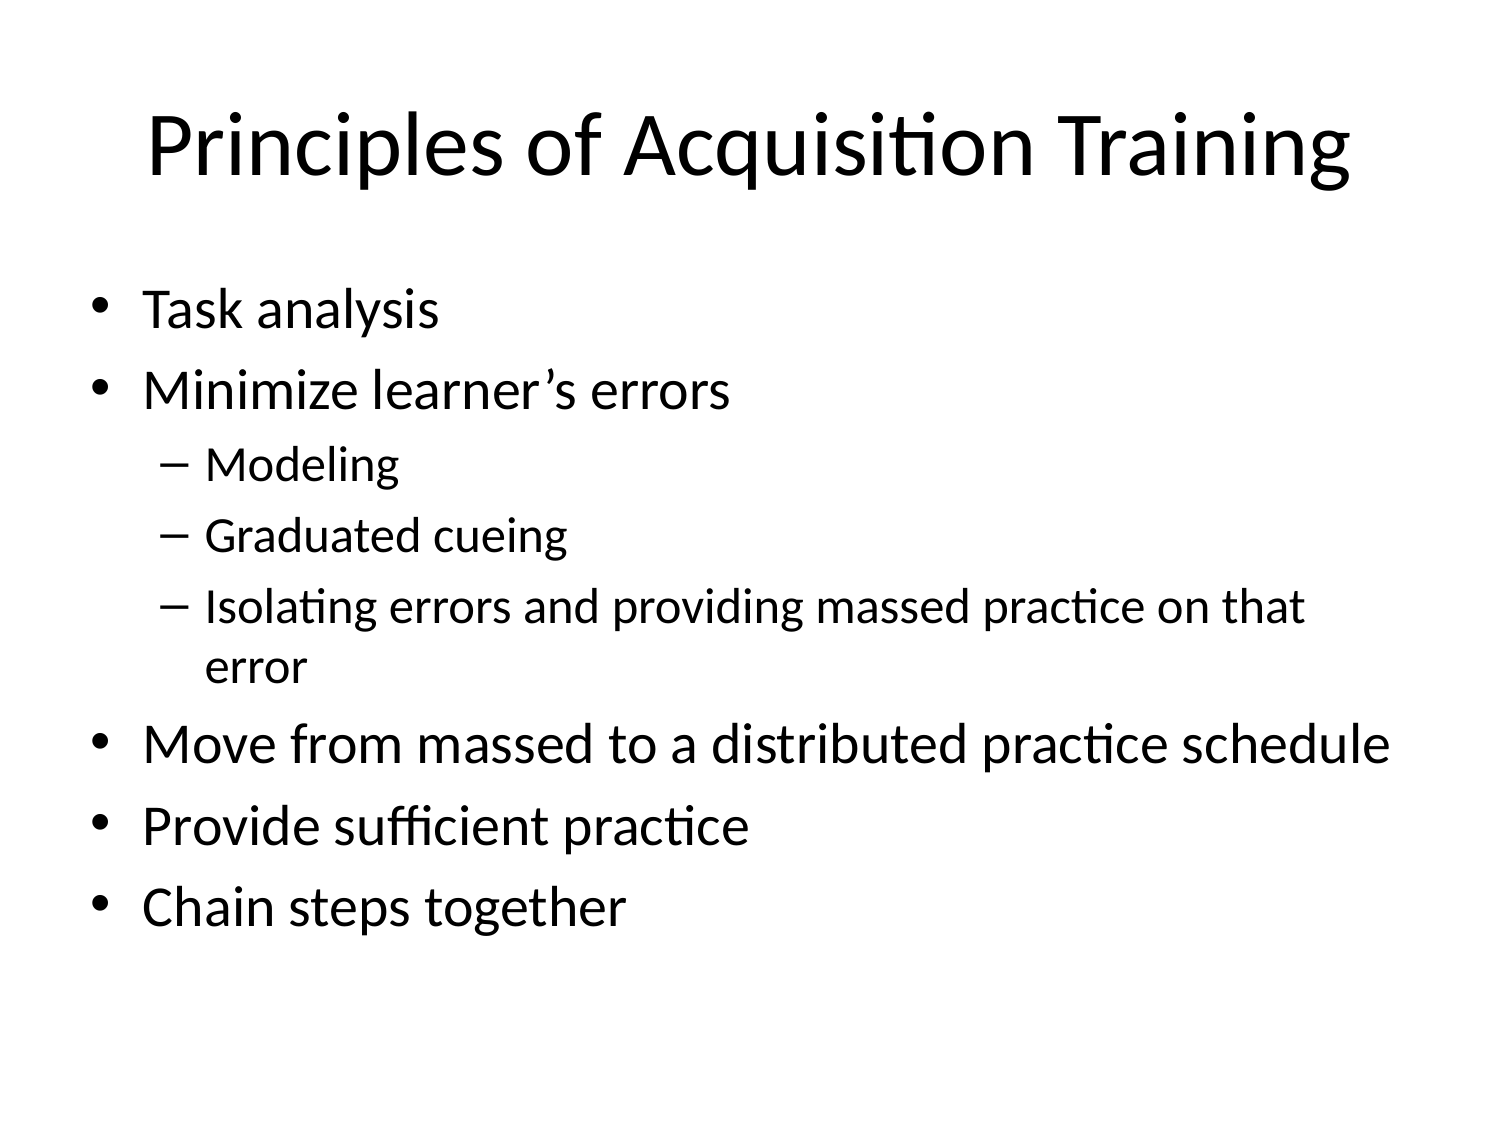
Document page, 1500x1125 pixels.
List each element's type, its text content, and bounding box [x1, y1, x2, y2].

list Task analysis Minimize learner’s errors Modeling Graduated cueing Isolating errors and providing massed practice on that error Move from massed to a distributed practice schedule Provide sufficient practice Chain steps together [75, 262, 1425, 1005]
title Principles of Acquisition Training [75, 45, 1425, 233]
